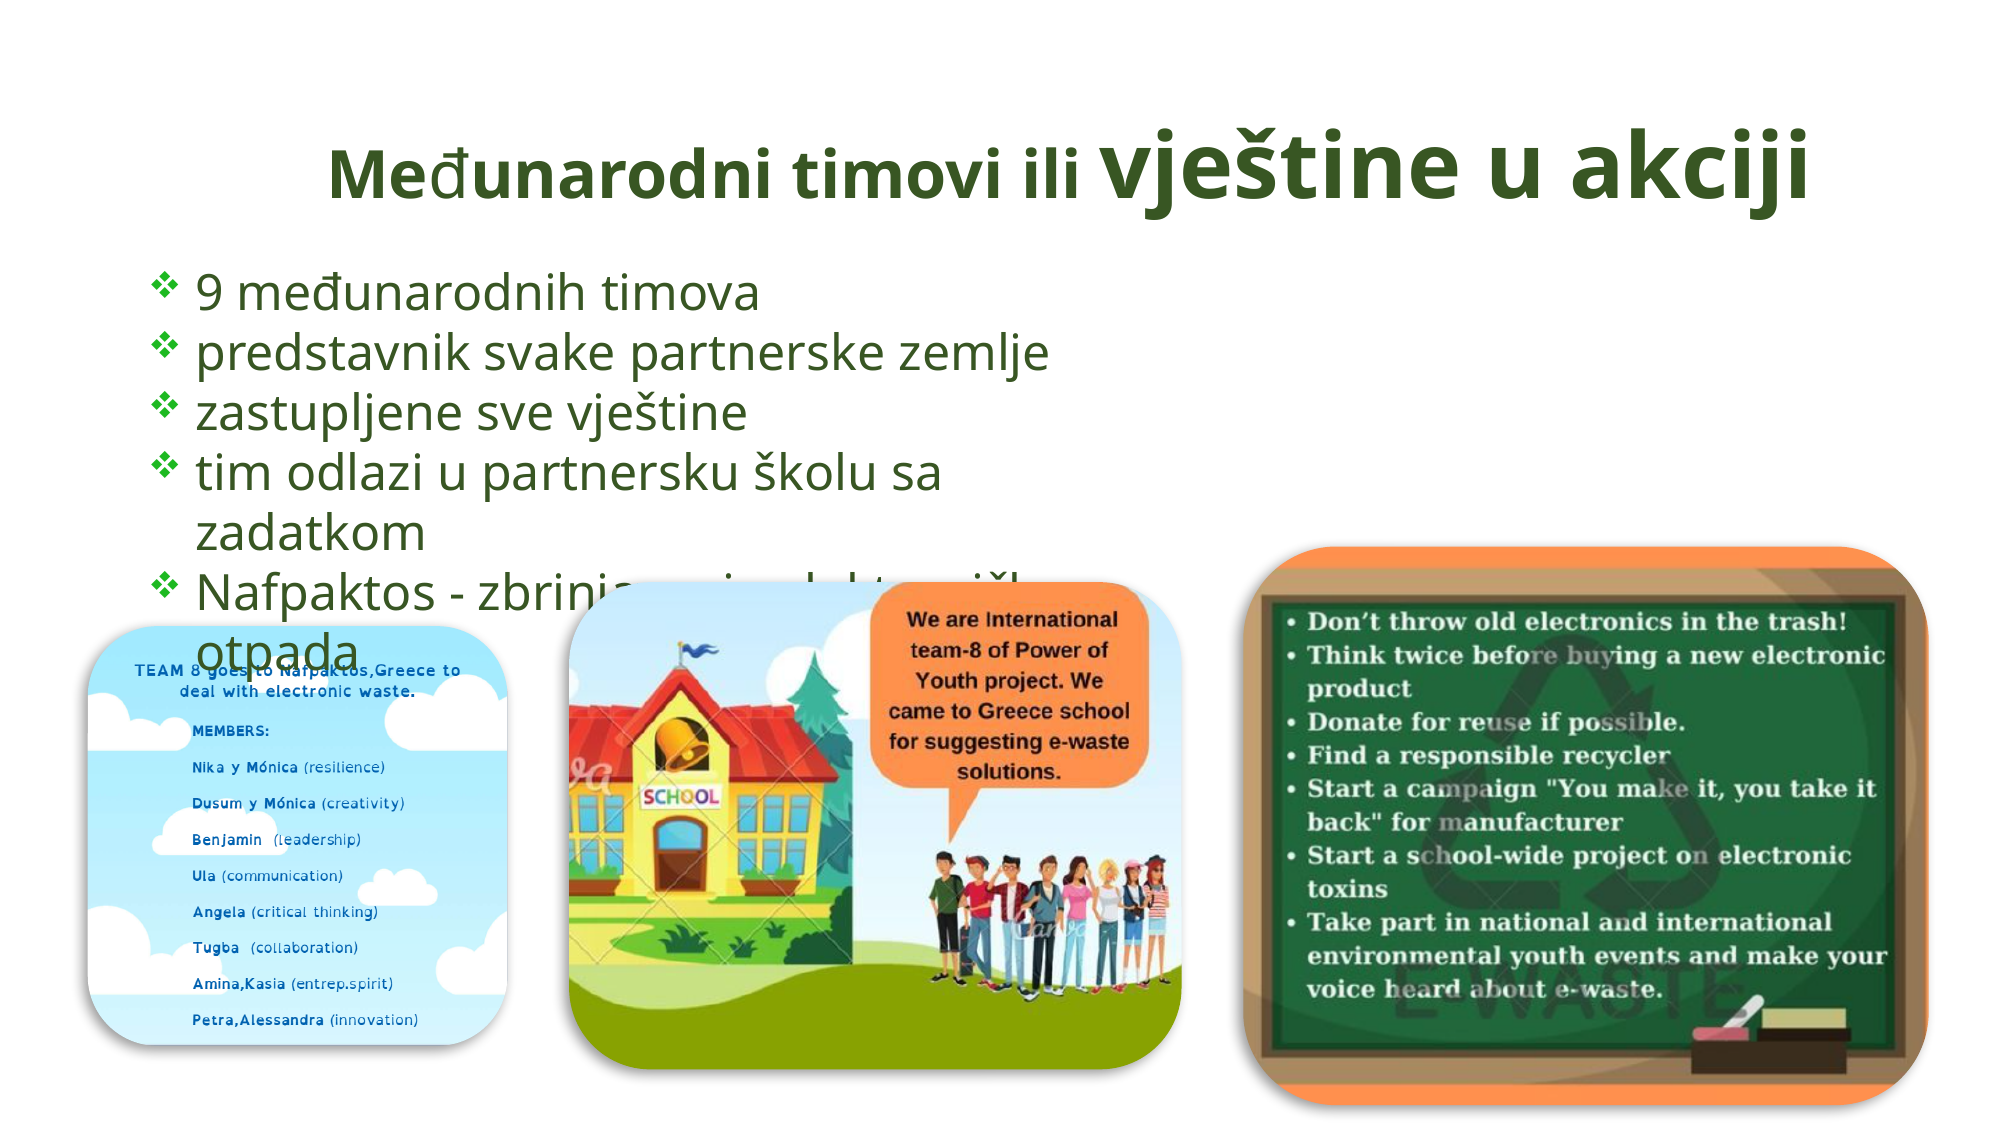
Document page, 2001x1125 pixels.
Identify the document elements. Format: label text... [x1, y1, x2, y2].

picture [569, 582, 1182, 1070]
title Međunarodni timovi ili vještine u akciji [311, 59, 1863, 278]
picture [1243, 546, 1929, 1106]
text_box 9 međunarodnih timova predstavnik svake partnerske zemlje zastupljene sve vještine tim odlazi u partnersku školu sa zadatkom Nafpaktos - zbrinjavanje elektroničkog otpada [133, 252, 1164, 688]
picture [87, 626, 508, 1046]
